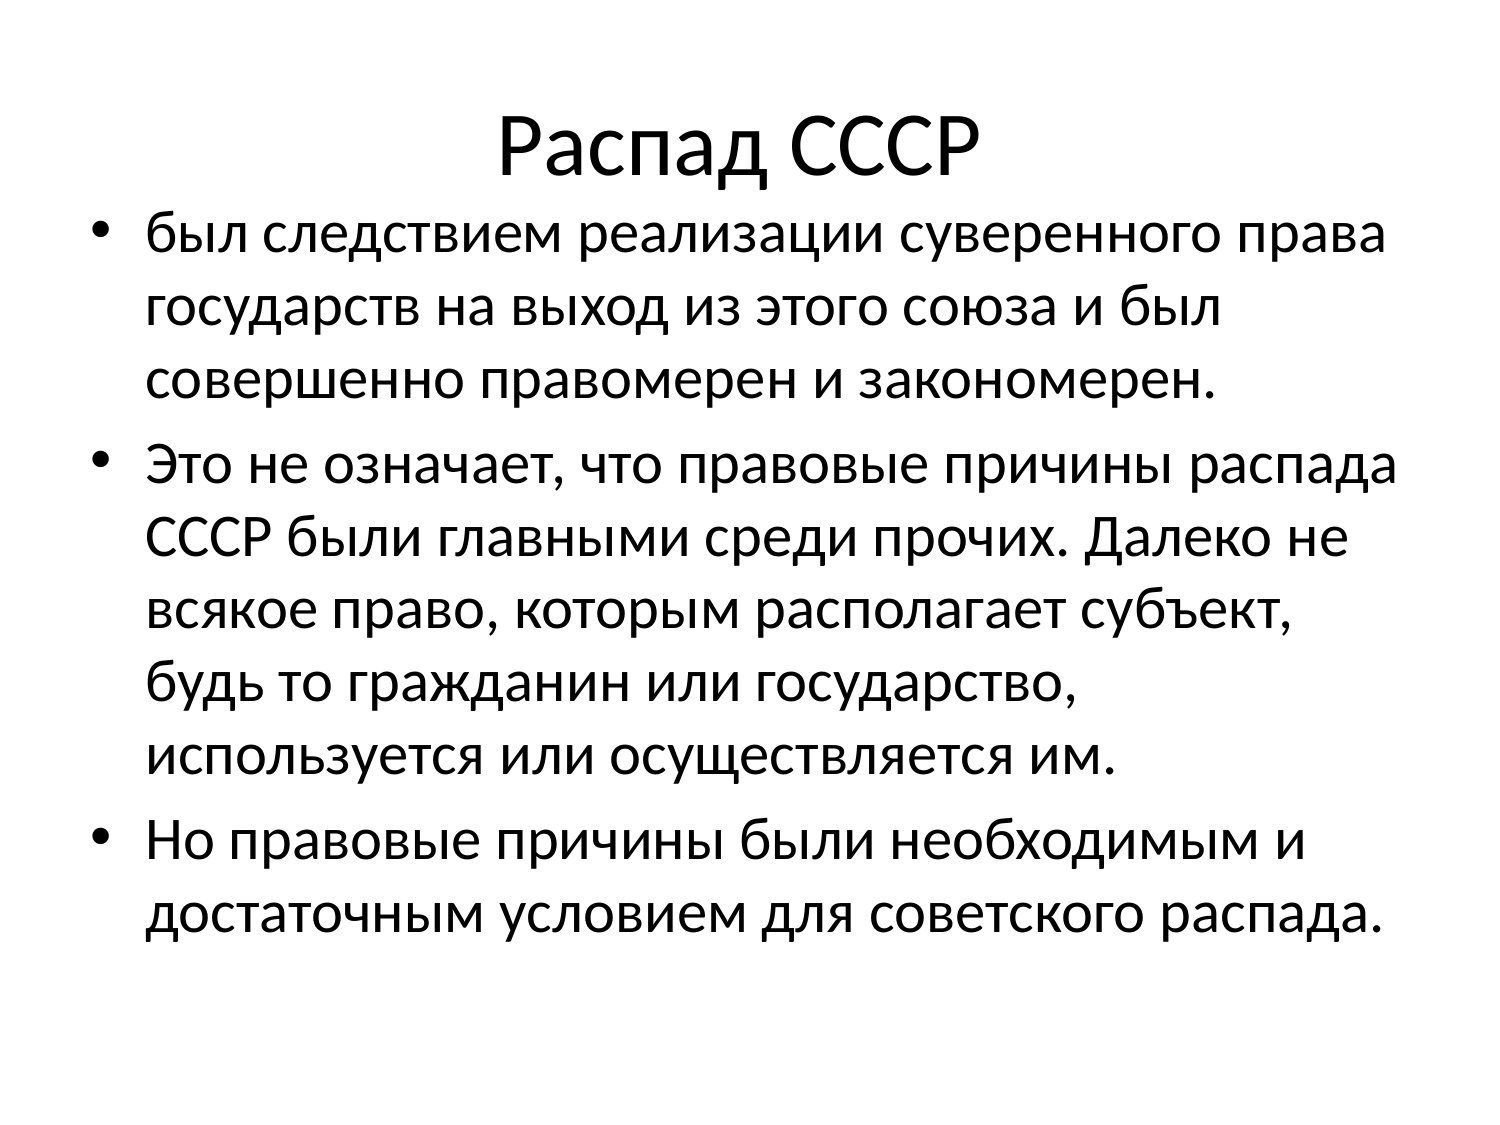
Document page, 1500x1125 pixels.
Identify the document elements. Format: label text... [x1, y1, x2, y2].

title Распад СССР [75, 45, 1425, 184]
list был следствием реализации суверенного права государств на выход из этого союза и был совершенно правомерен и закономерен. Это не означает, что правовые причины распада СССР были главными среди прочих. Далеко не всякое право, которым располагает субъект, будь то гражданин или государство, используется или осуществляется им. Но правовые причины были необходимым и достаточным условием для советского распада. [75, 184, 1425, 1005]
